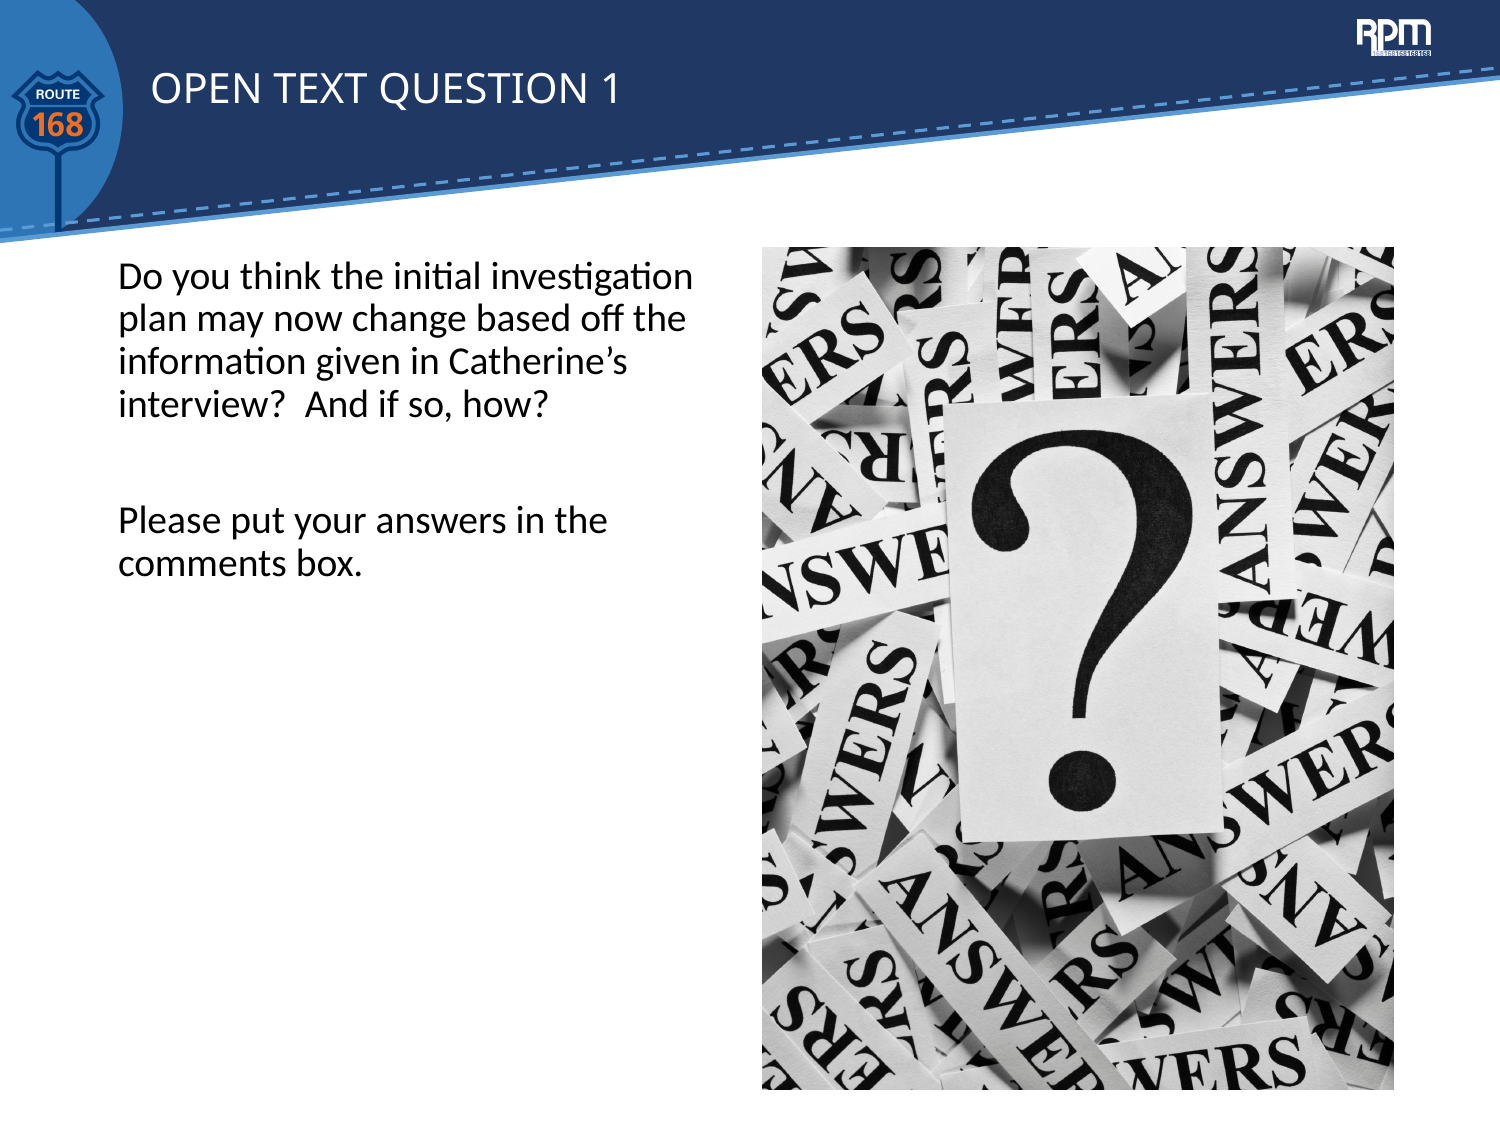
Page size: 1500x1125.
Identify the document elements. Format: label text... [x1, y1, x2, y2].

picture [1357, 19, 1431, 56]
title OPEN TEXT QUESTION 1 [135, 29, 1346, 150]
picture [11, 70, 105, 233]
list Do you think the initial investigation plan may now change based off the information given in Catherine’s interview? And if so, how? Please put your answers in the comments box. [103, 247, 741, 1090]
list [762, 247, 1395, 1090]
